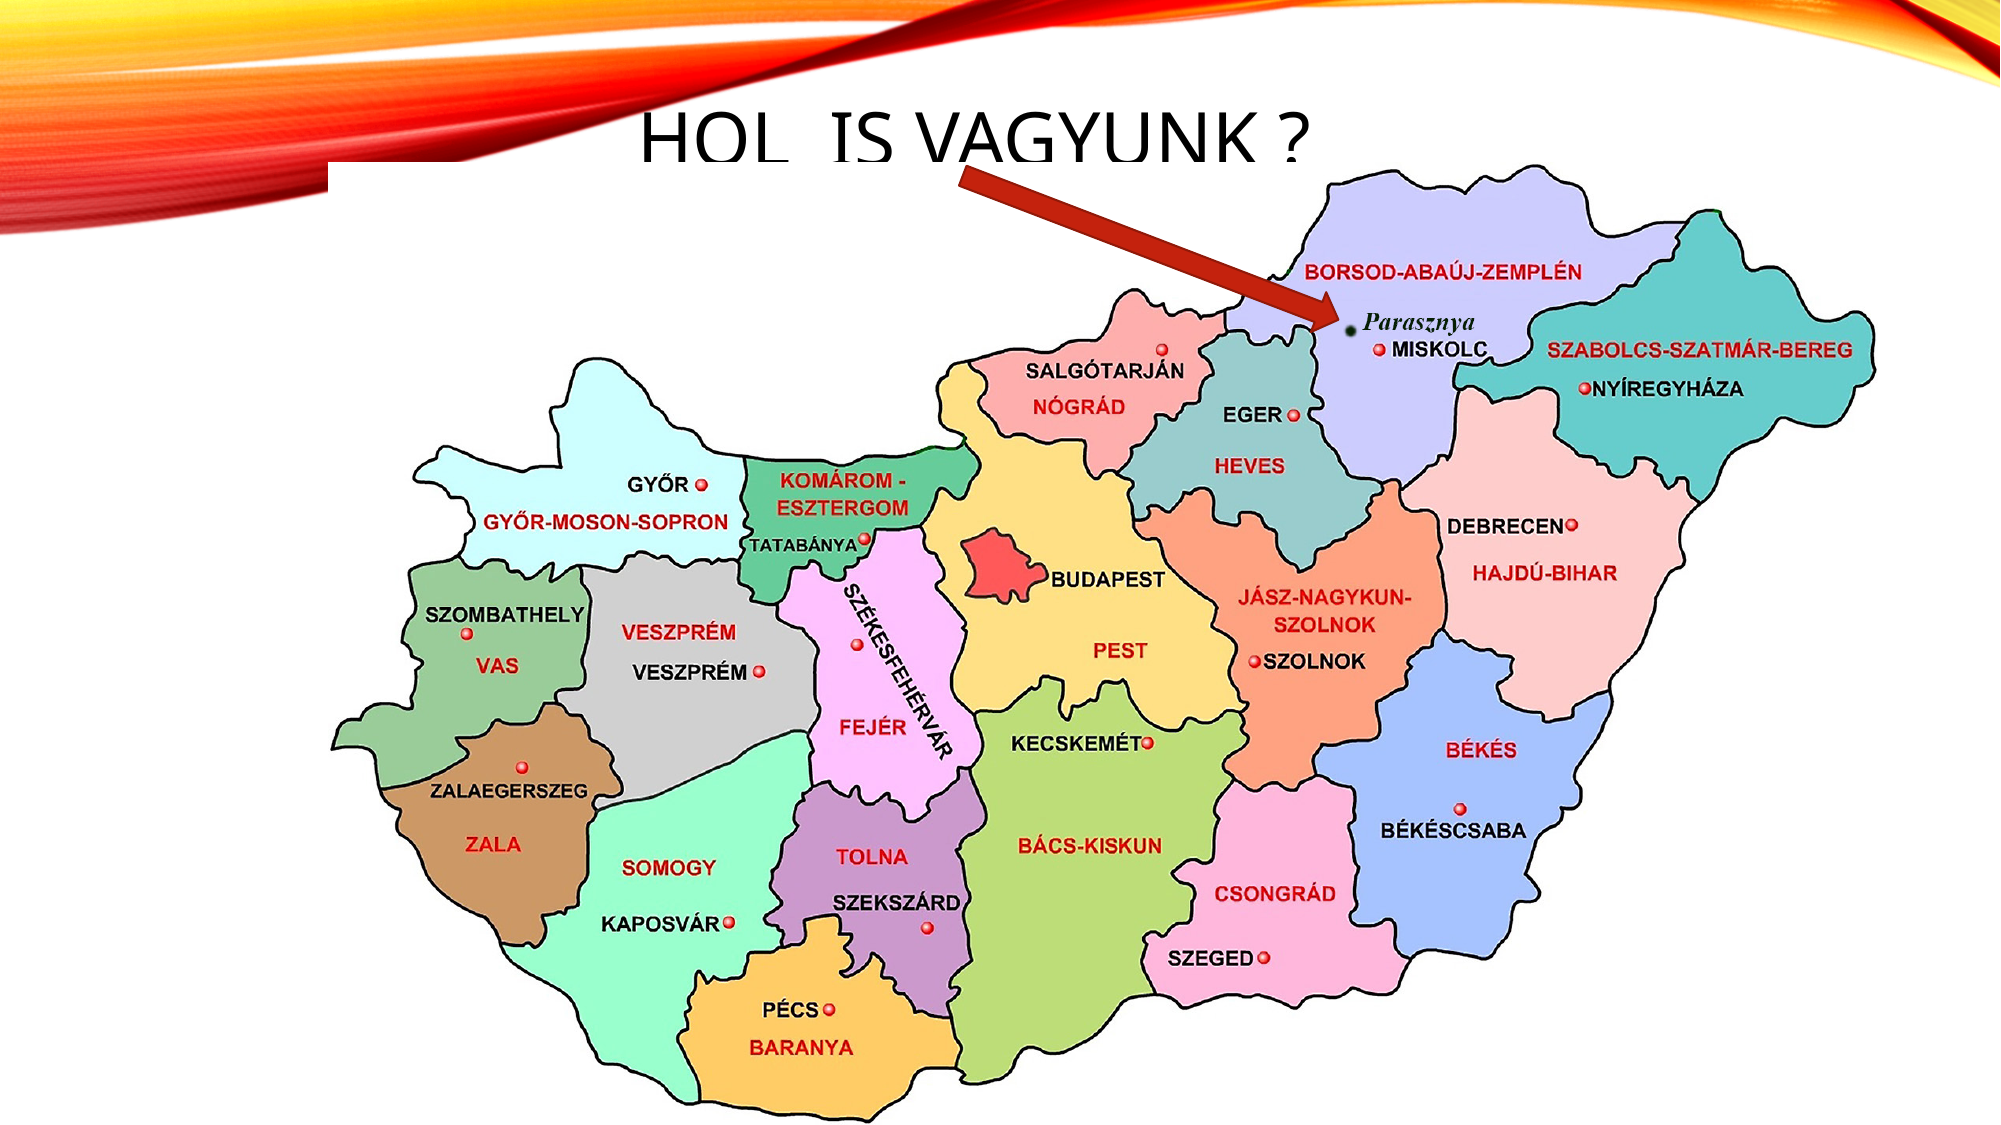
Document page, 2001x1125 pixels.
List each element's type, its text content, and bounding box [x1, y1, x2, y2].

picture [0, 0, 2000, 237]
title Hol is vagyunk ? [531, 35, 1346, 162]
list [328, 162, 1878, 1125]
